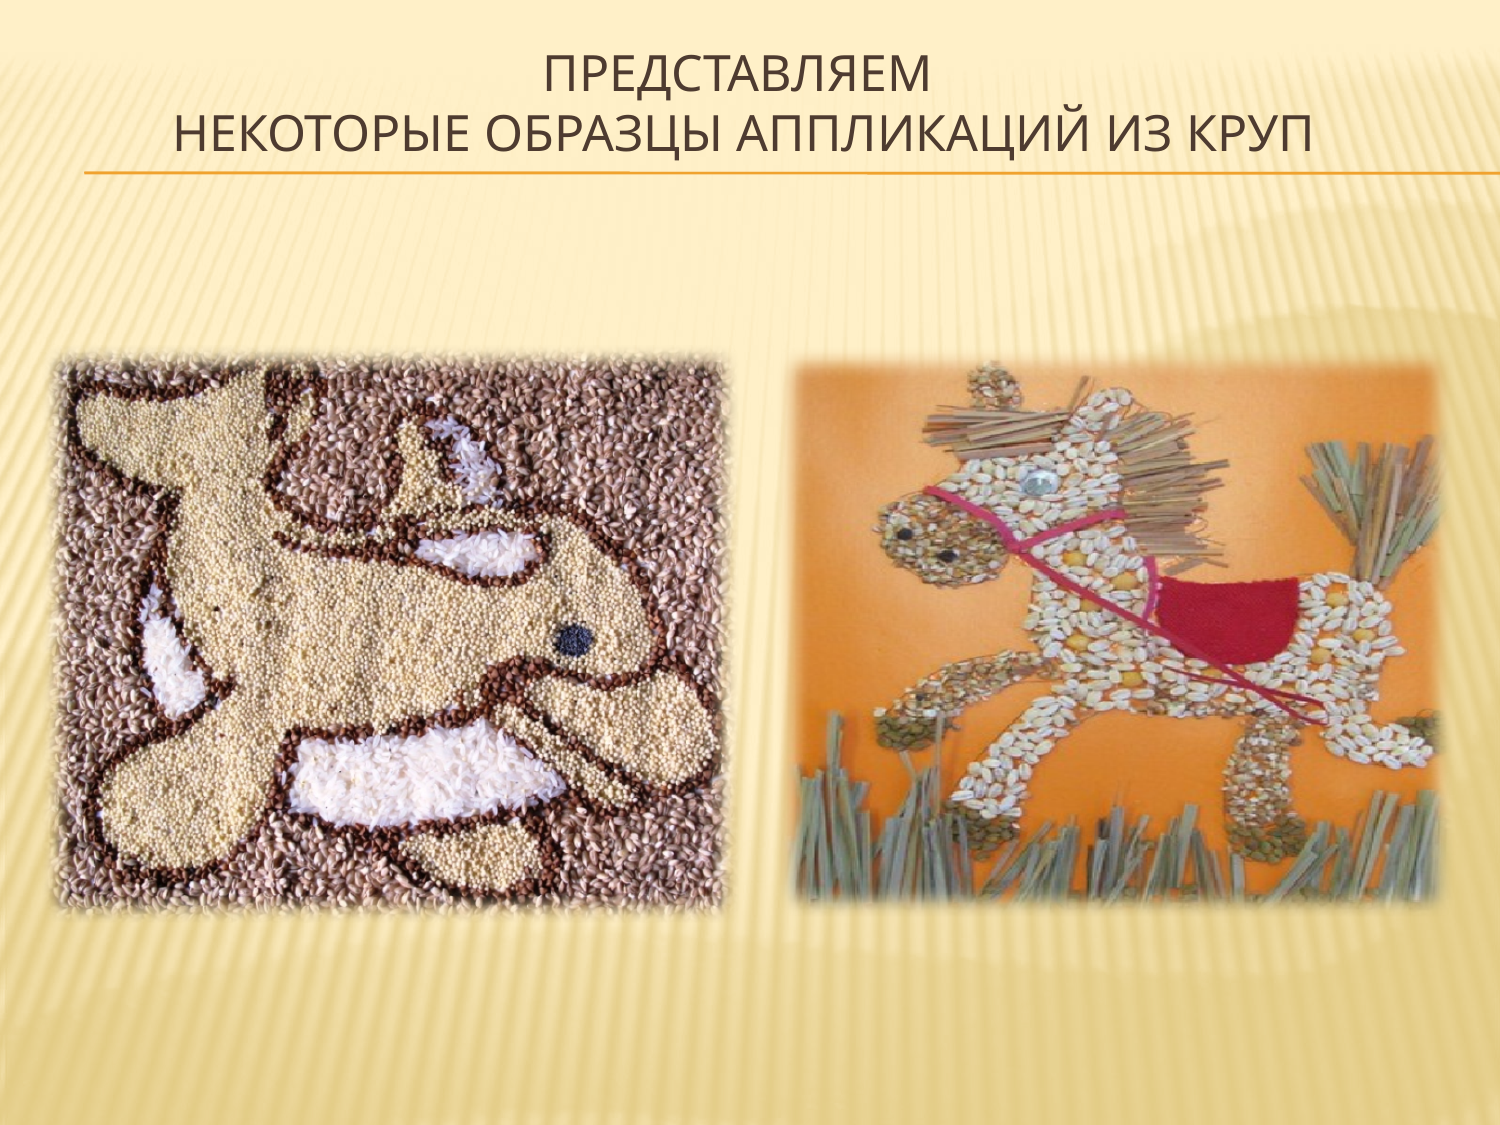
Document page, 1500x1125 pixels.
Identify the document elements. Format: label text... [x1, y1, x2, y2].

picture [40, 344, 739, 923]
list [773, 345, 1454, 918]
title Представляем некоторые образцы аппликаций из круп [53, 19, 1436, 185]
